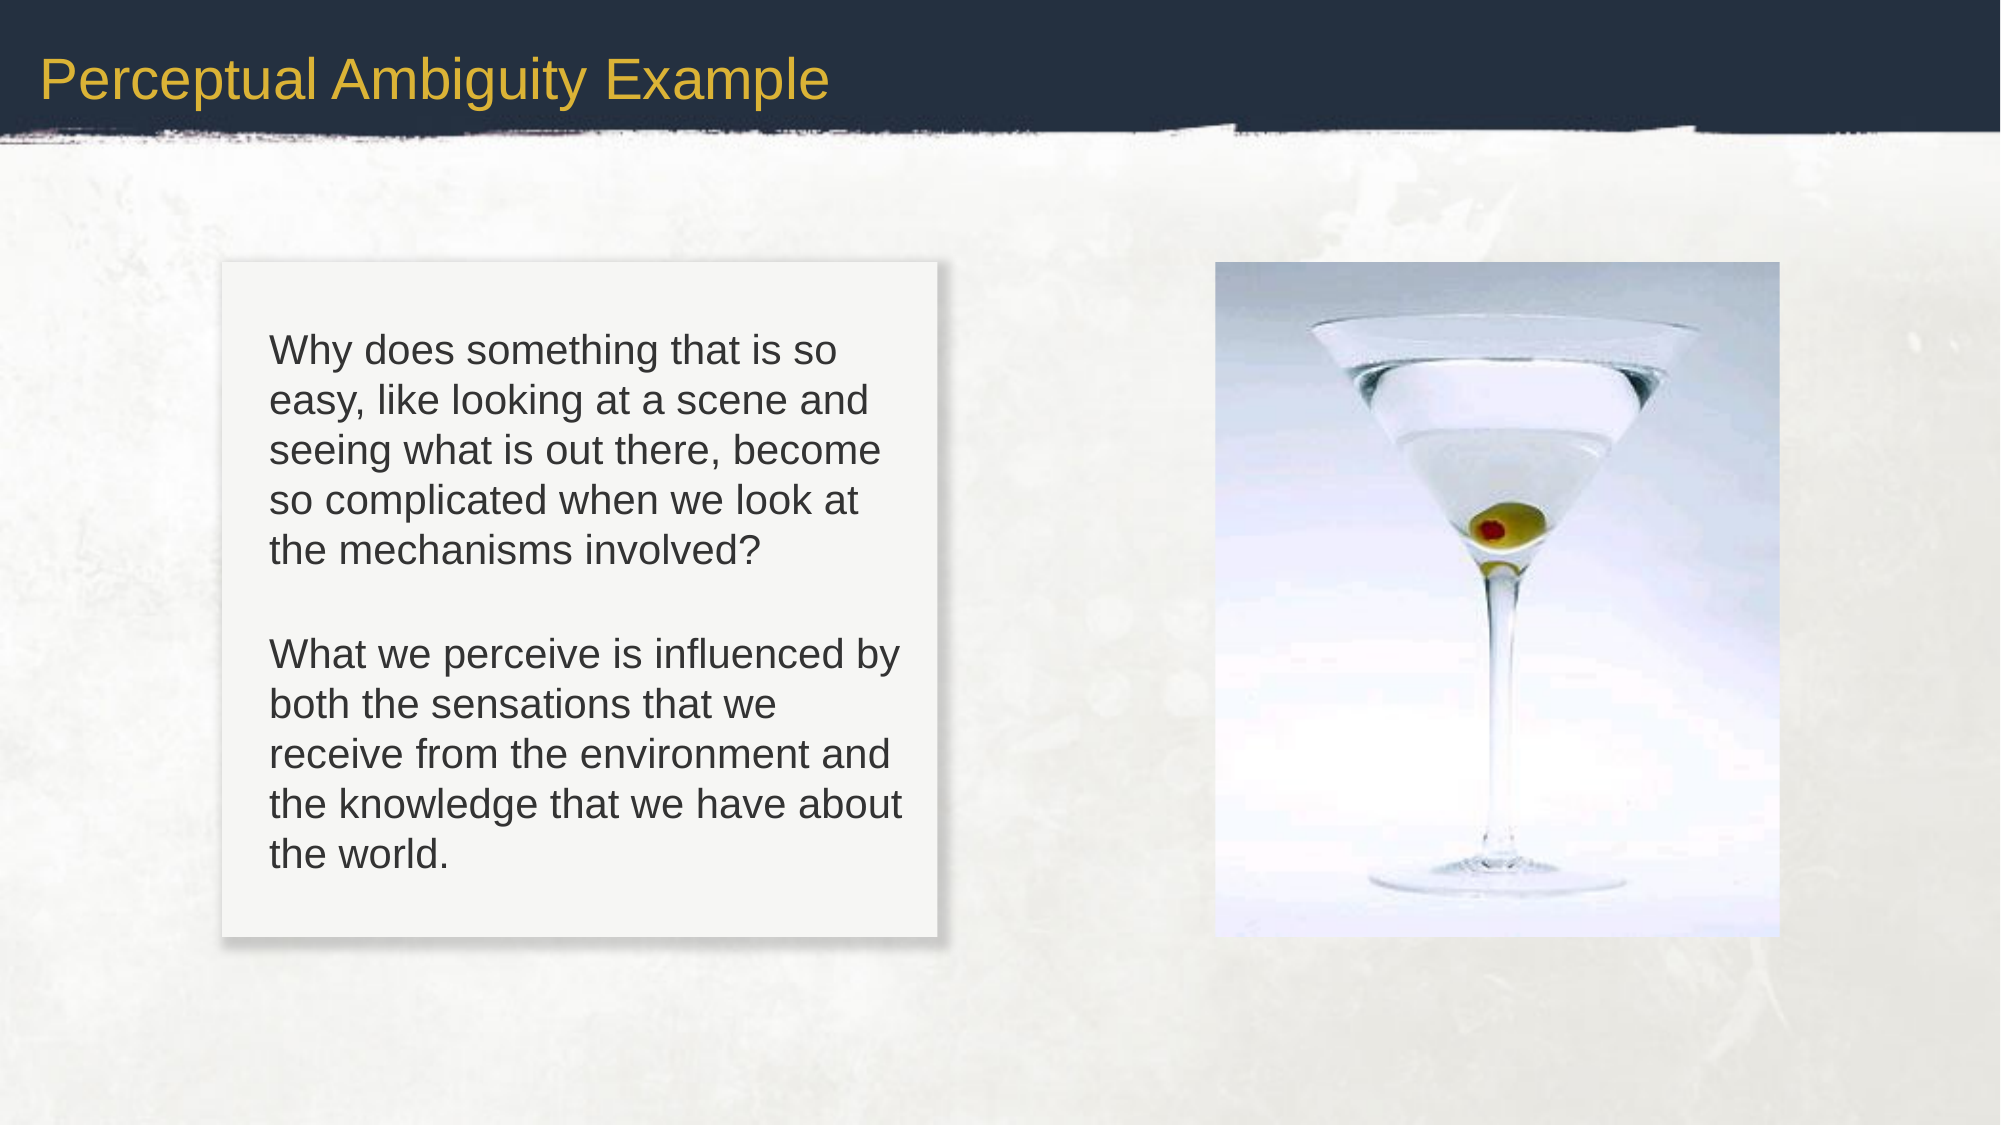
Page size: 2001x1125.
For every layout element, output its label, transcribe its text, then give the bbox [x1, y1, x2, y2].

text_box Why does something that is so easy, like looking at a scene and seeing what is out there, become so complicated when we look at the mechanisms involved? What we perceive is influenced by both the sensations that we receive from the environment and the knowledge that we have about the world. [220, 260, 939, 939]
picture [0, 0, 2001, 1125]
list Perceptual Ambiguity Example [24, 12, 1975, 140]
text_box [1215, 262, 1780, 937]
